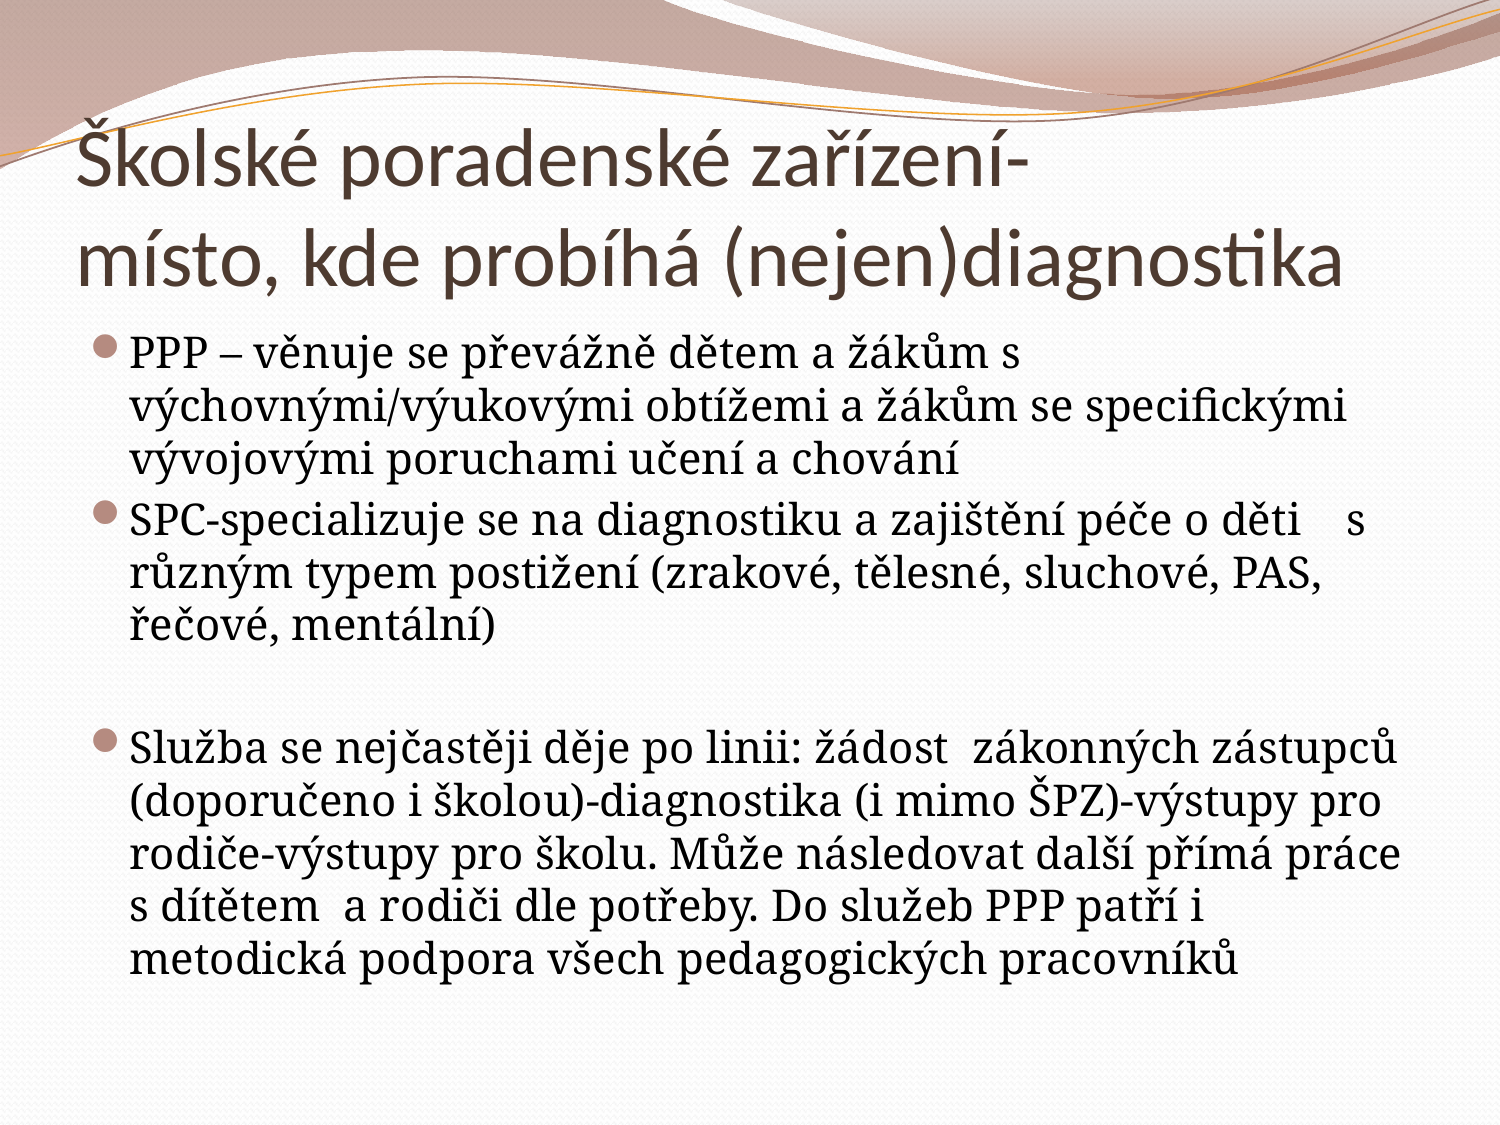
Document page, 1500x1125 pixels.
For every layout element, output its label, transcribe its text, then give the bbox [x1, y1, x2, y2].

title Školské poradenské zařízení- místo, kde probíhá (nejen)diagnostika [75, 115, 1425, 303]
list PPP – věnuje se převážně dětem a žákům s výchovnými/výukovými obtížemi a žákům se specifickými vývojovými poruchami učení a chování SPC-specializuje se na diagnostiku a zajištění péče o děti s různým typem postižení (zrakové, tělesné, sluchové, PAS, řečové, mentální) Služba se nejčastěji děje po linii: žádost zákonných zástupců (doporučeno i školou)-diagnostika (i mimo ŠPZ)-výstupy pro rodiče-výstupy pro školu. Může následovat další přímá práce s dítětem a rodiči dle potřeby. Do služeb PPP patří i metodická podpora všech pedagogických pracovníků [75, 317, 1425, 1038]
